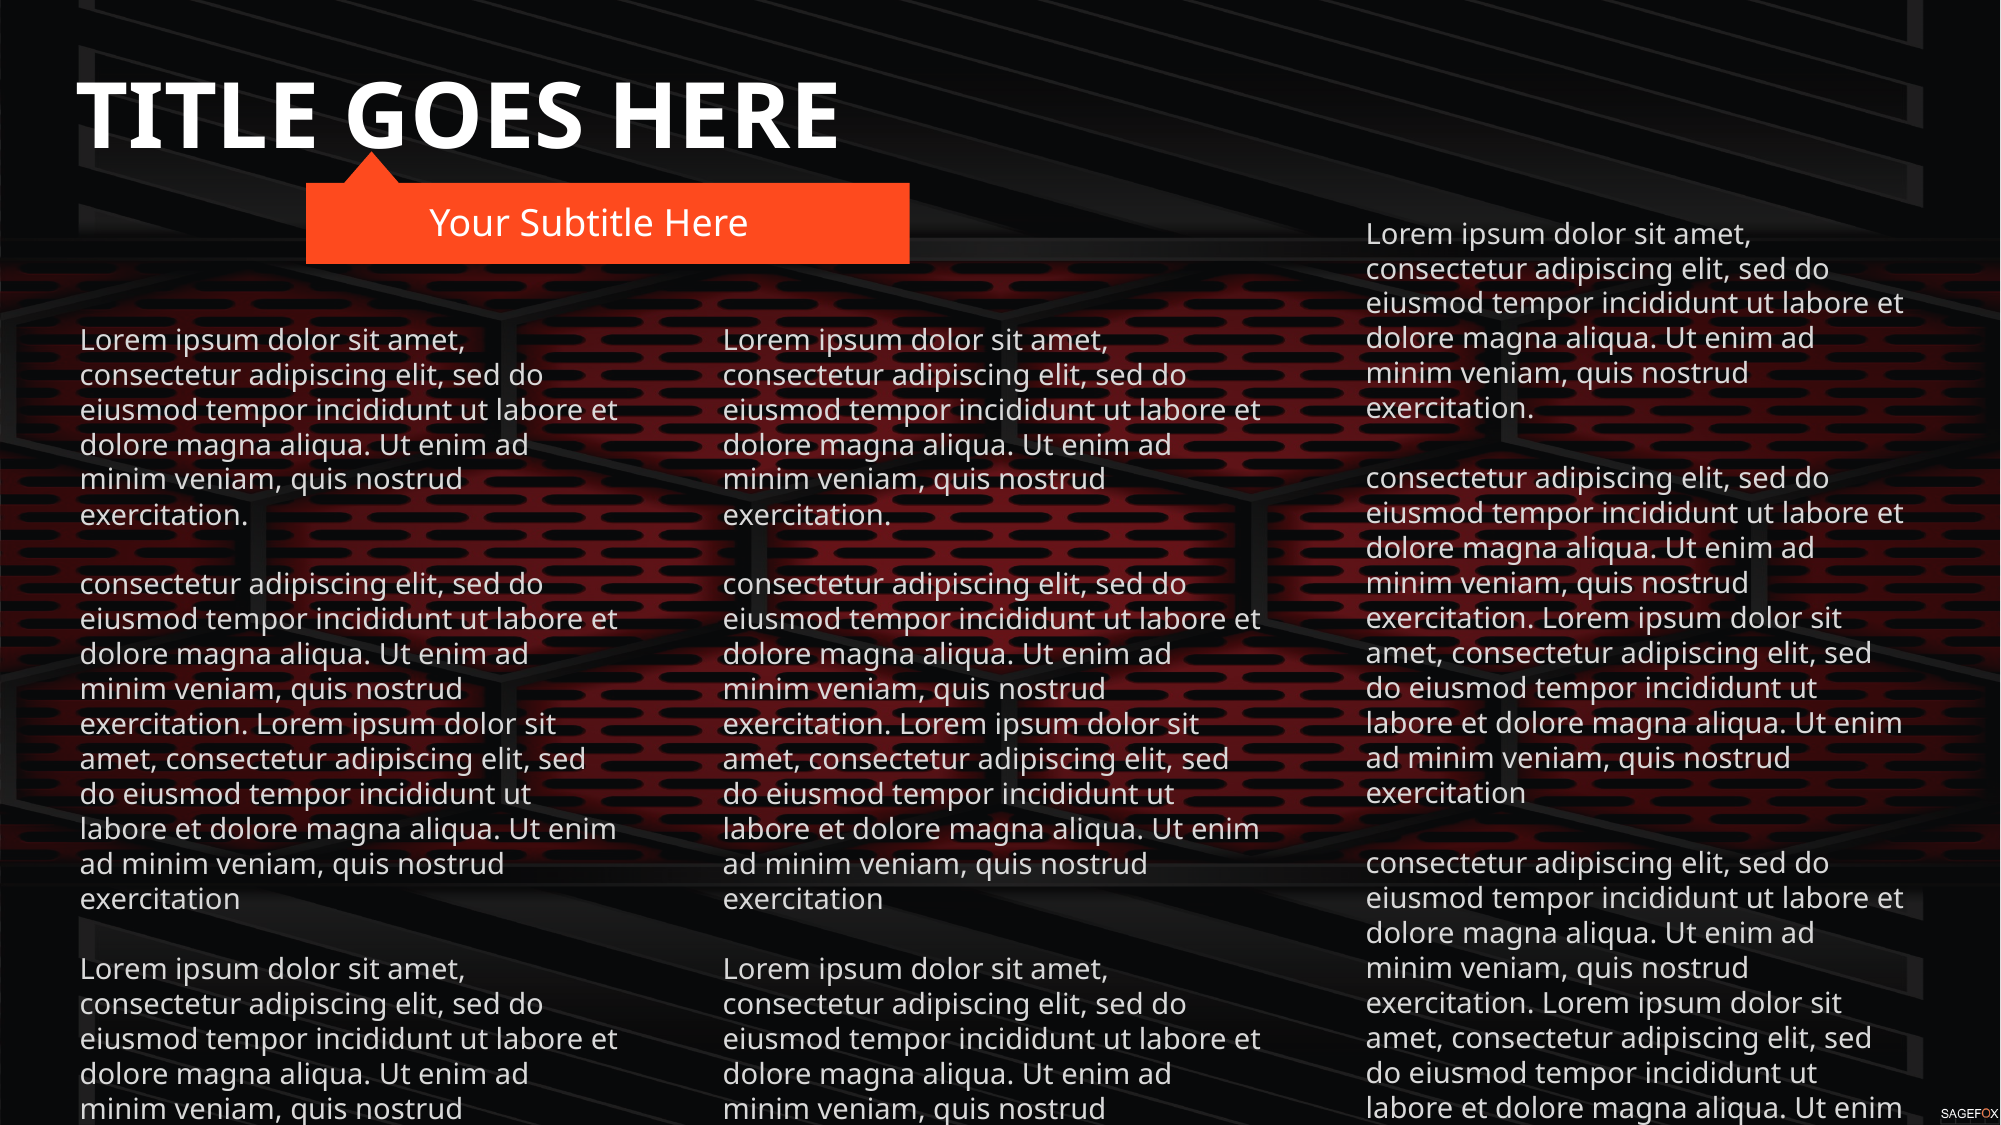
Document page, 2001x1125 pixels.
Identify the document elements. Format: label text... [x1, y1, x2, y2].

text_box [306, 151, 910, 264]
text_box Lorem ipsum dolor sit amet, consectetur adipiscing elit, sed do eiusmod tempor incididunt ut labore et dolore magna aliqua. Ut enim ad minim veniam, quis nostrud exercitation. consectetur adipiscing elit, sed do eiusmod tempor incididunt ut labore et dolore magna aliqua. Ut enim ad minim veniam, quis nostrud exercitation. Lorem ipsum dolor sit amet, consectetur adipiscing elit, sed do eiusmod tempor incididunt ut labore et dolore magna aliqua. Ut enim ad minim veniam, quis nostrud exercitation consectetur adipiscing elit, sed do eiusmod tempor incididunt ut labore et dolore magna aliqua. Ut enim ad minim veniam, quis nostrud exercitation. Lorem ipsum dolor sit amet, consectetur adipiscing elit, sed do eiusmod tempor incididunt ut labore et dolore magna aliqua. Ut enim ad minim veniam, quis nostrud exercitation [1350, 207, 1921, 1125]
text_box TITLE GOES HERE [60, 49, 965, 175]
text_box Lorem ipsum dolor sit amet, consectetur adipiscing elit, sed do eiusmod tempor incididunt ut labore et dolore magna aliqua. Ut enim ad minim veniam, quis nostrud exercitation. consectetur adipiscing elit, sed do eiusmod tempor incididunt ut labore et dolore magna aliqua. Ut enim ad minim veniam, quis nostrud exercitation. Lorem ipsum dolor sit amet, consectetur adipiscing elit, sed do eiusmod tempor incididunt ut labore et dolore magna aliqua. Ut enim ad minim veniam, quis nostrud exercitation Lorem ipsum dolor sit amet, consectetur adipiscing elit, sed do eiusmod tempor incididunt ut labore et dolore magna aliqua. Ut enim ad minim veniam, quis nostrud exercitation [707, 313, 1278, 1125]
picture [0, 0, 2001, 1125]
text_box Lorem ipsum dolor sit amet, consectetur adipiscing elit, sed do eiusmod tempor incididunt ut labore et dolore magna aliqua. Ut enim ad minim veniam, quis nostrud exercitation. consectetur adipiscing elit, sed do eiusmod tempor incididunt ut labore et dolore magna aliqua. Ut enim ad minim veniam, quis nostrud exercitation. Lorem ipsum dolor sit amet, consectetur adipiscing elit, sed do eiusmod tempor incididunt ut labore et dolore magna aliqua. Ut enim ad minim veniam, quis nostrud exercitation Lorem ipsum dolor sit amet, consectetur adipiscing elit, sed do eiusmod tempor incididunt ut labore et dolore magna aliqua. Ut enim ad minim veniam, quis nostrud exercitation. [64, 313, 635, 1125]
